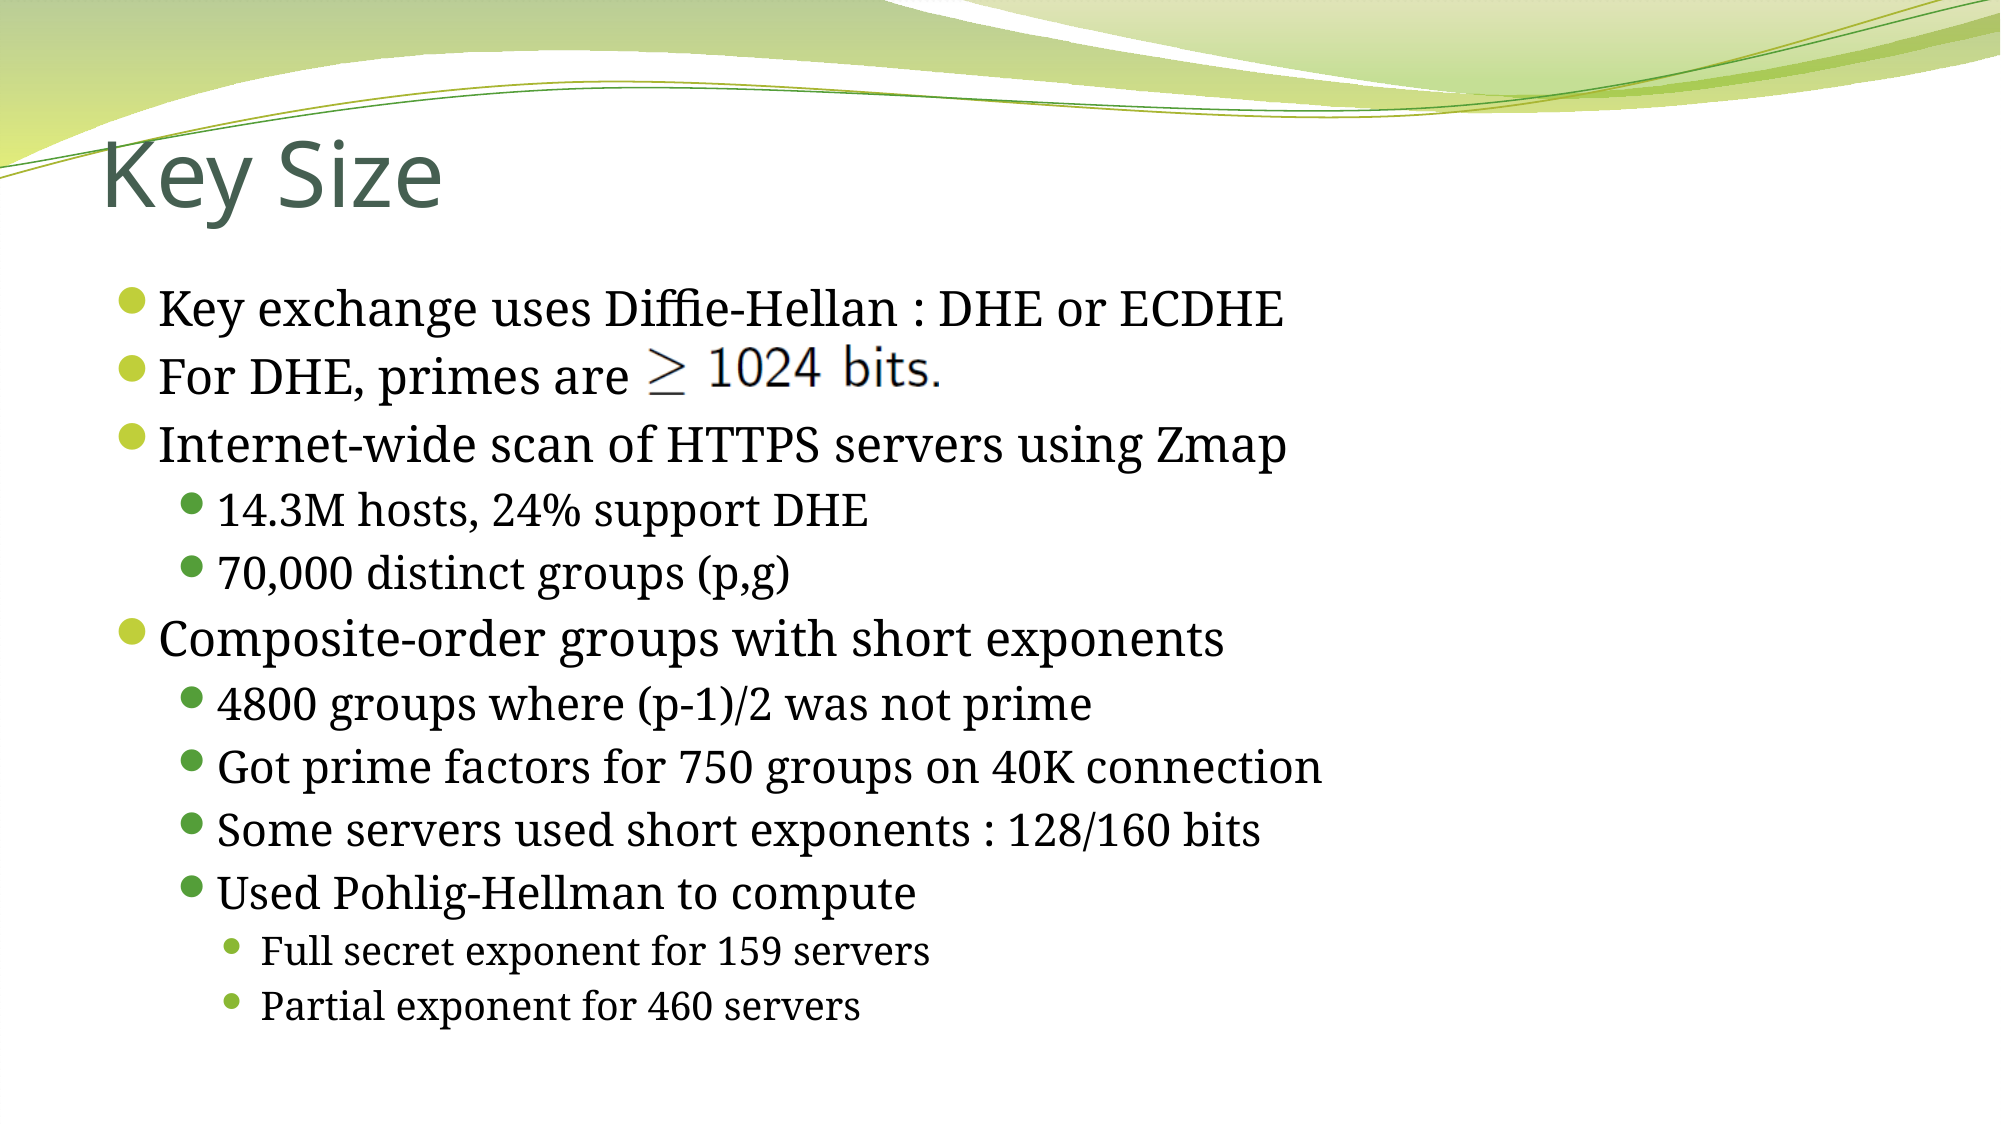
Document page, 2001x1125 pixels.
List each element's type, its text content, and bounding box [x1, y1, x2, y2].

list Key exchange uses Diffie-Hellan : DHE or ECDHE For DHE, primes are Internet-wide scan of HTTPS servers using Zmap 14.3M hosts, 24% support DHE 70,000 distinct groups (p,g) Composite-order groups with short exponents 4800 groups where (p-1)/2 was not prime Got prime factors for 750 groups on 40K connection Some servers used short exponents : 128/160 bits Used Pohlig-Hellman to compute Full secret exponent for 159 servers Partial exponent for 460 servers [99, 269, 1900, 1038]
title Key Size [99, 115, 1900, 227]
picture [637, 331, 939, 410]
